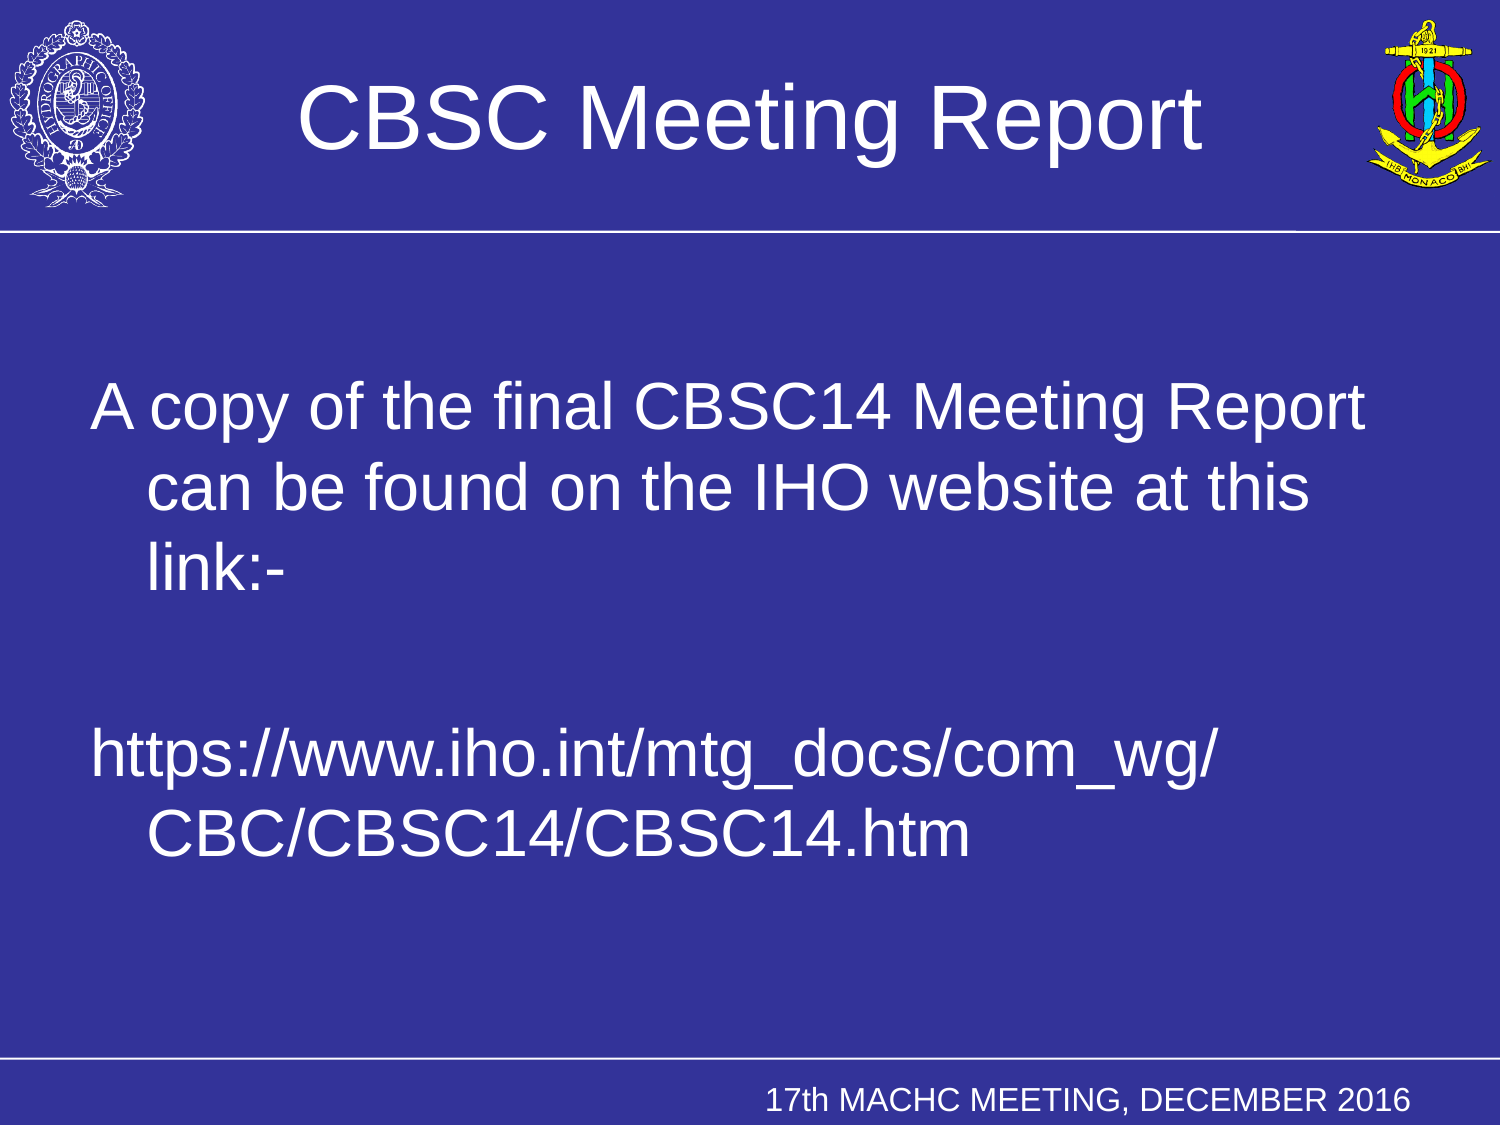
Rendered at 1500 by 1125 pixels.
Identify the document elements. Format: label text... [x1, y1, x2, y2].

picture [6, 19, 148, 208]
list A copy of the final CBSC14 Meeting Report can be found on the IHO website at this link:- https://www.iho.int/mtg_docs/com_wg/CBC/CBSC14/CBSC14.htm [75, 262, 1425, 1005]
title CBSC Meeting Report [159, 19, 1341, 207]
picture [1360, 19, 1495, 197]
